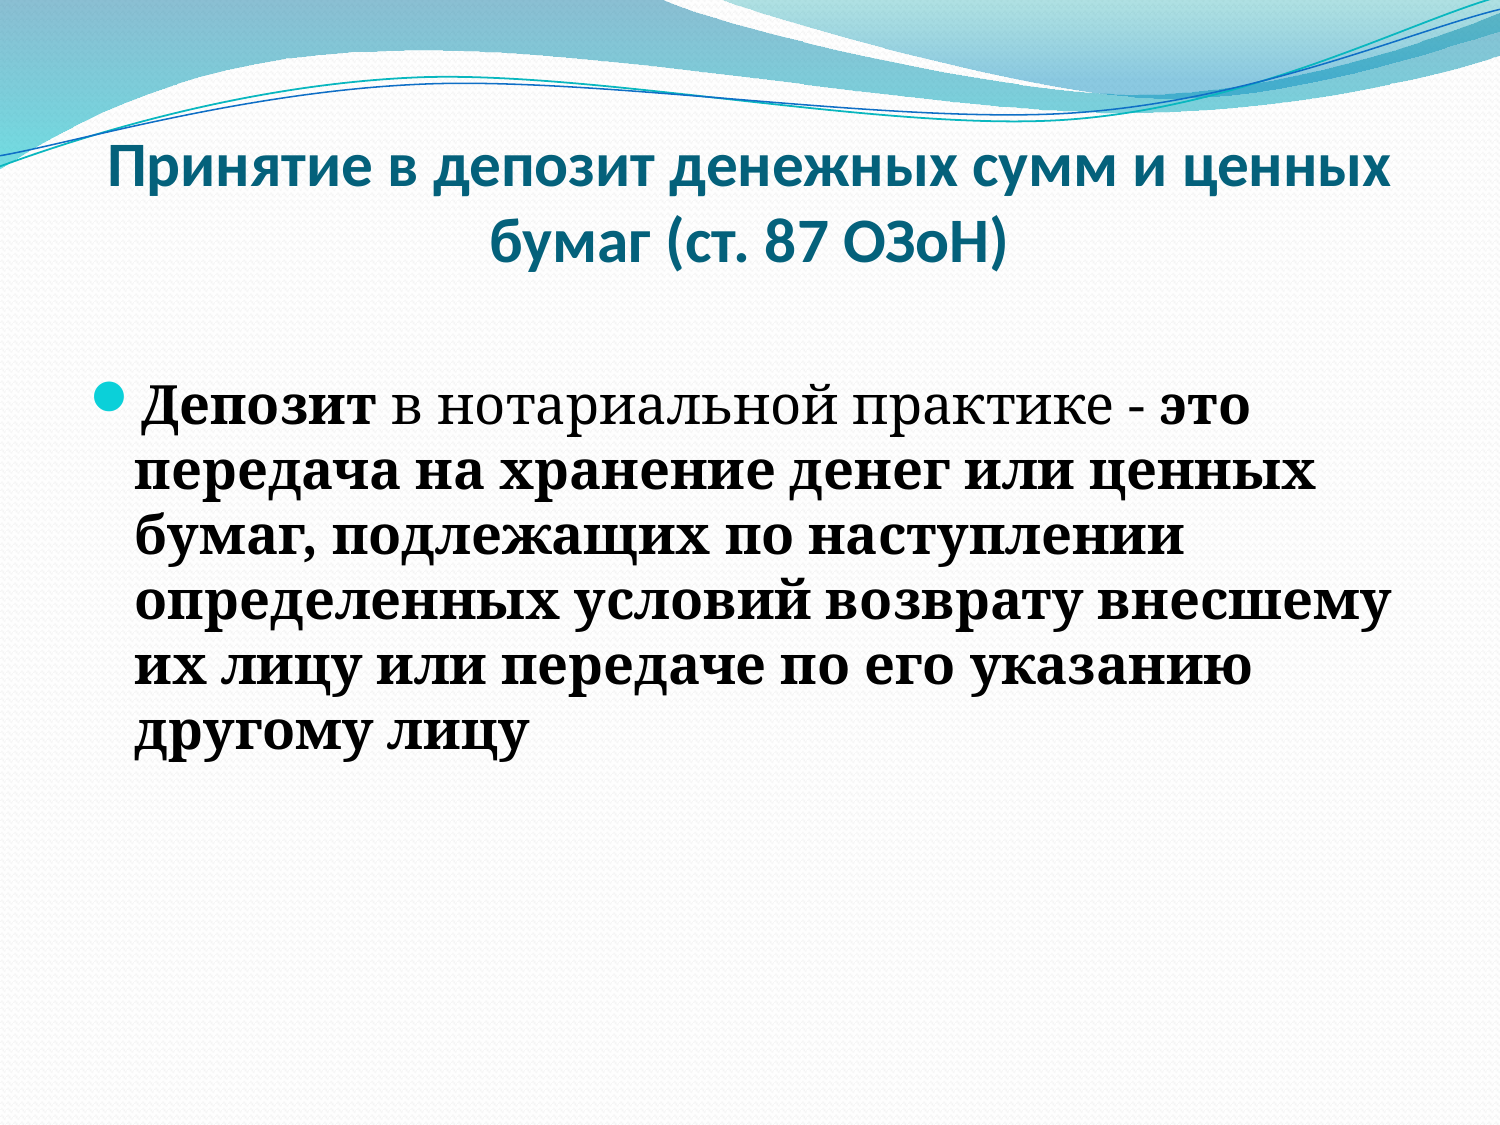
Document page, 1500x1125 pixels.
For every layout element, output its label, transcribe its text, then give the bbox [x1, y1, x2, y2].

list Депозит в нотариальной практике - это передача на хранение денег или ценных бумаг, подлежащих по наступлении определенных условий возврату внесшему их лицу или передаче по его указанию другому лицу [75, 363, 1425, 1038]
title Принятие в депозит денежных сумм и ценных бумаг (ст. 87 ОЗоН) [75, 115, 1425, 352]
